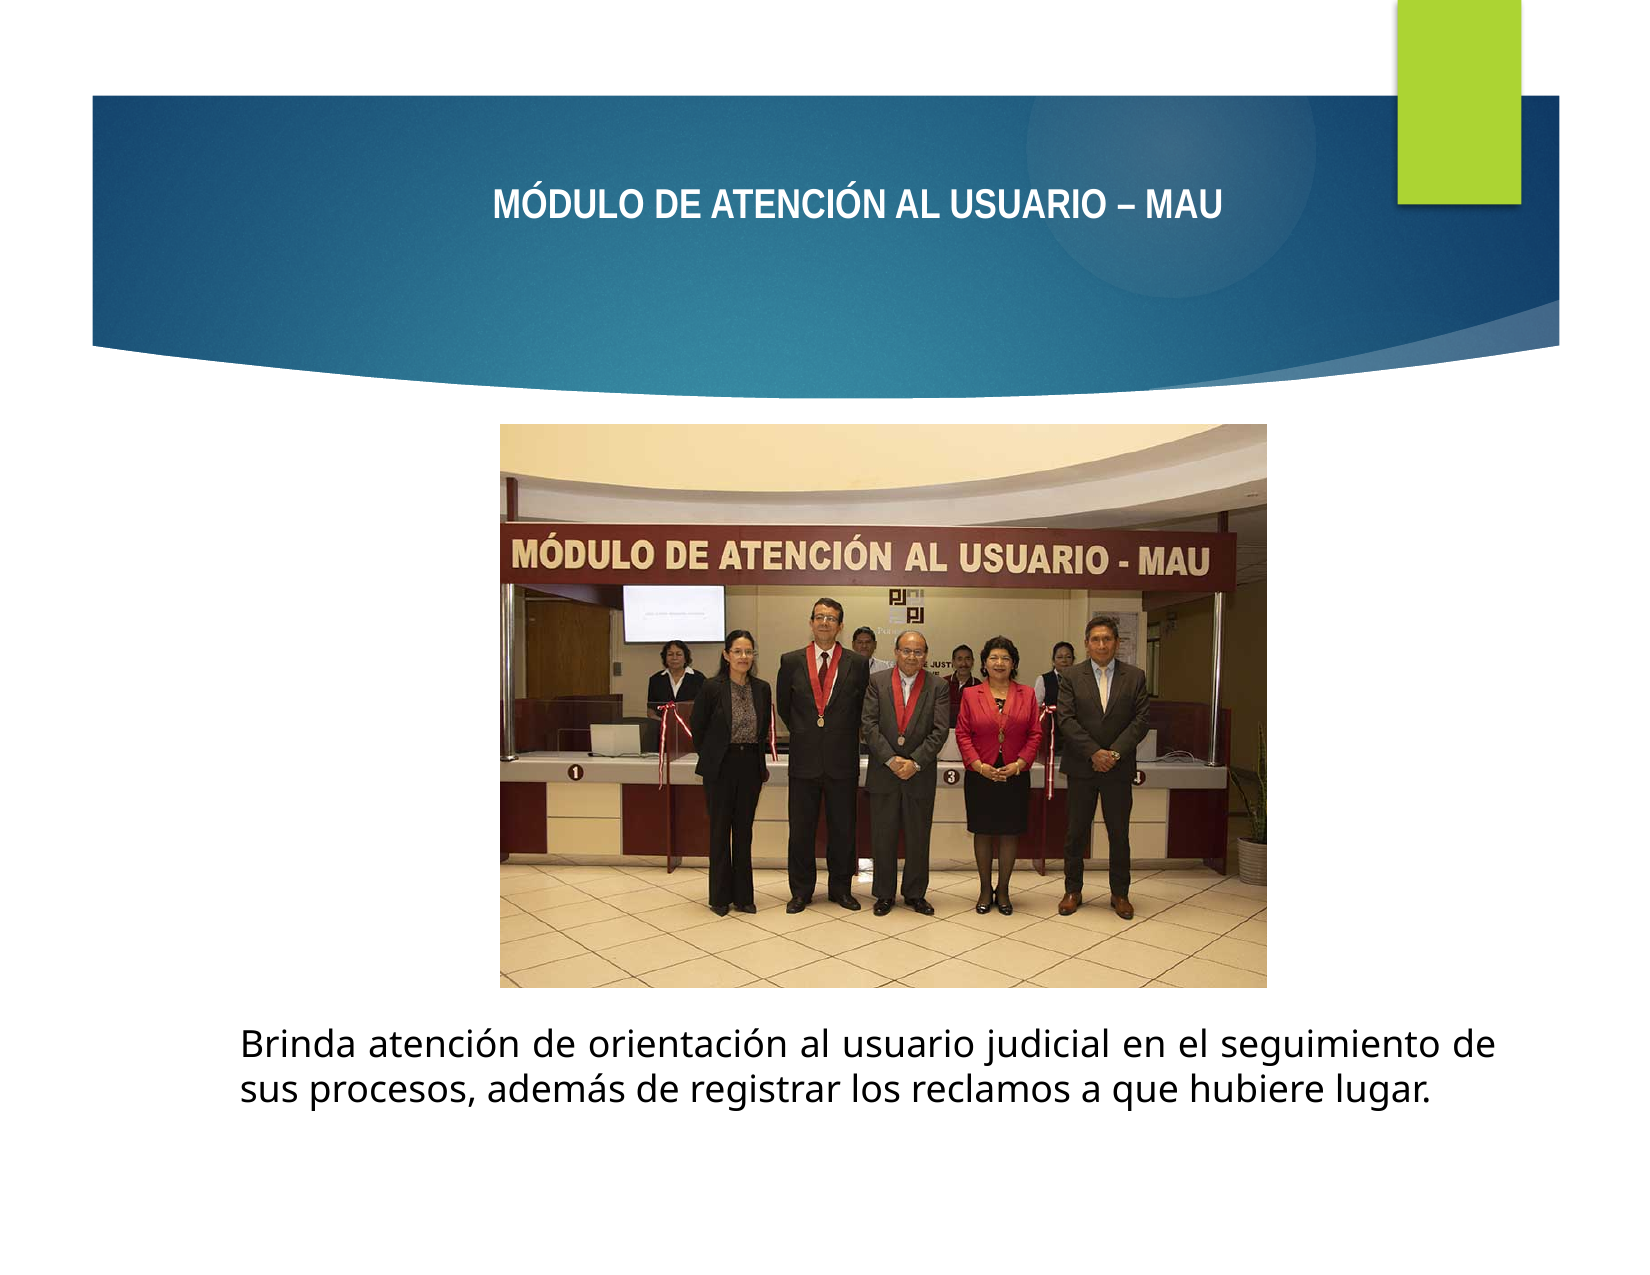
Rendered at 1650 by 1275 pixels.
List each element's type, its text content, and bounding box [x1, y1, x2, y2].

text_box MÓDULO DE ATENCIÓN AL USUARIO – MAU [477, 174, 1239, 235]
picture [499, 424, 1267, 988]
text_box Brinda atención de orientación al usuario judicial en el seguimiento de sus procesos, además de registrar los reclamos a que hubiere lugar. [224, 1012, 1513, 1118]
